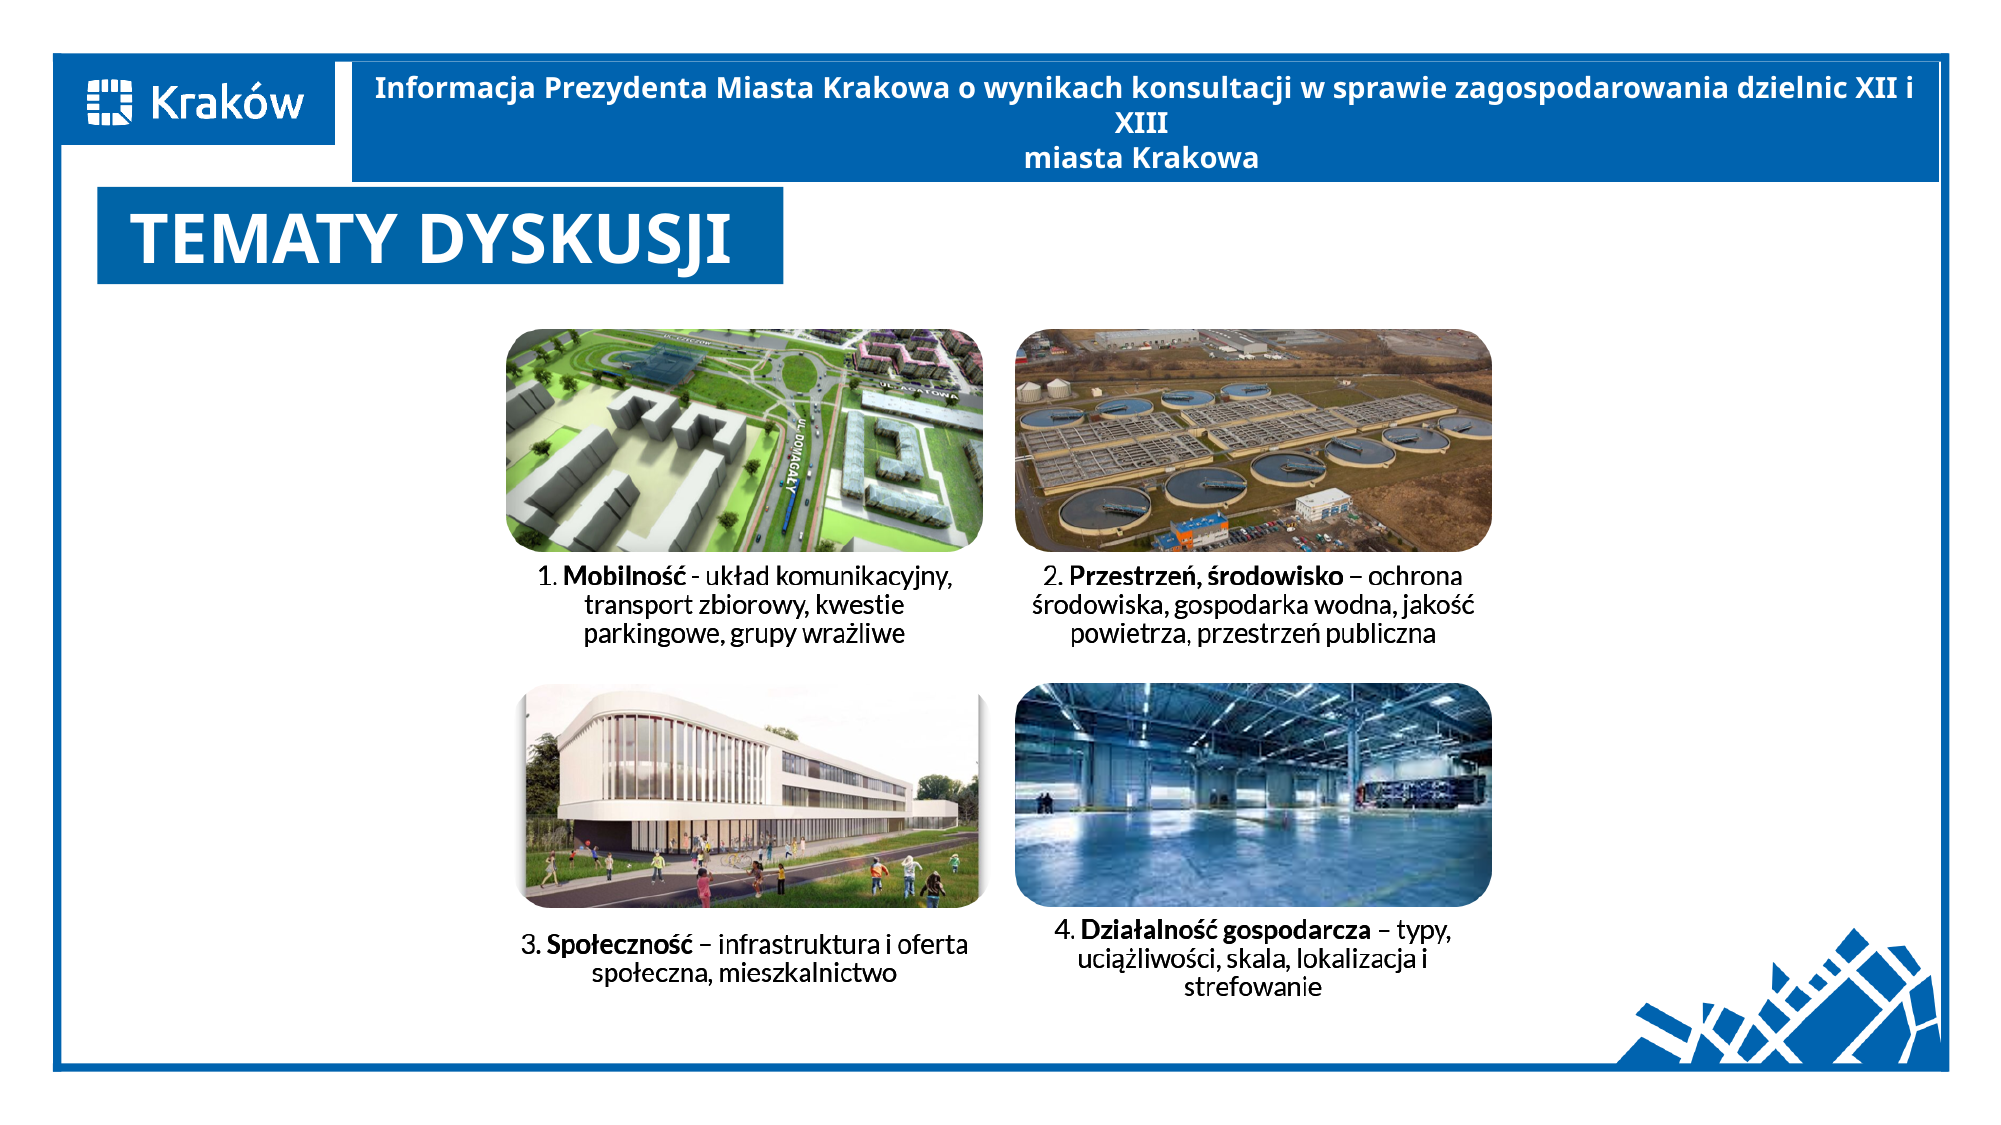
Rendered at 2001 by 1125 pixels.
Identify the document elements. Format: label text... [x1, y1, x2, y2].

picture [1610, 925, 1941, 1063]
text_box Informacja Prezydenta Miasta Krakowa o wynikach konsultacji w sprawie zagospodarowania dzielnic XII i XIII miasta Krakowa [352, 62, 1939, 182]
text_box TEMATY DYSKUSJI [97, 186, 784, 285]
picture [458, 312, 1536, 1013]
picture [56, 59, 335, 145]
